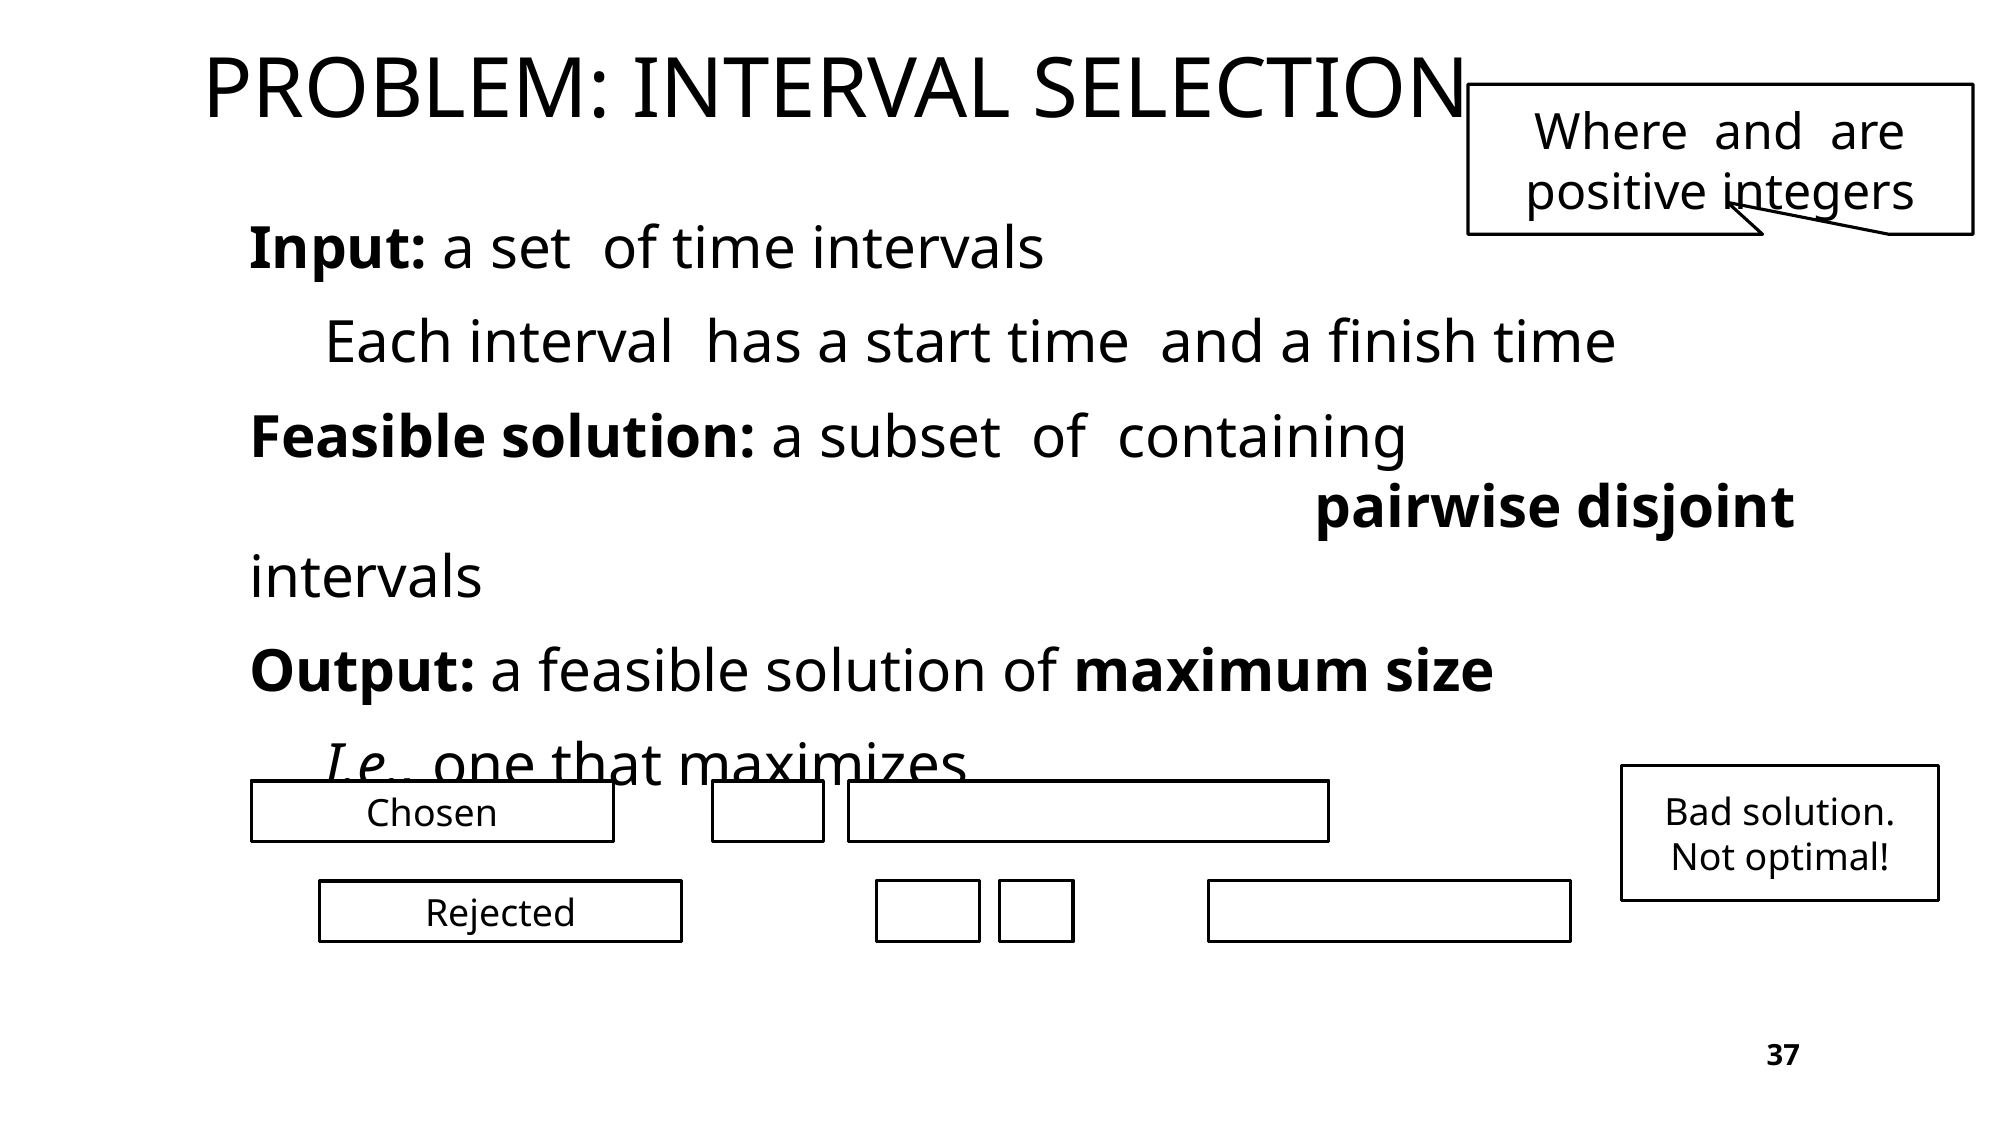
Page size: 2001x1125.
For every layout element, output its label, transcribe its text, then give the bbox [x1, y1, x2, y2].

title Problem: Interval selection [187, 0, 1813, 169]
text_box [847, 779, 1330, 843]
text_box Chosen [250, 779, 615, 843]
text_box [1207, 879, 1572, 943]
text_box [711, 779, 825, 843]
text_box Bad solution. Not optimal! [1620, 764, 1940, 902]
text_box Rejected [318, 880, 683, 943]
slide_number 37 [1724, 1026, 1816, 1087]
text_box [875, 879, 981, 943]
text_box [998, 879, 1075, 943]
